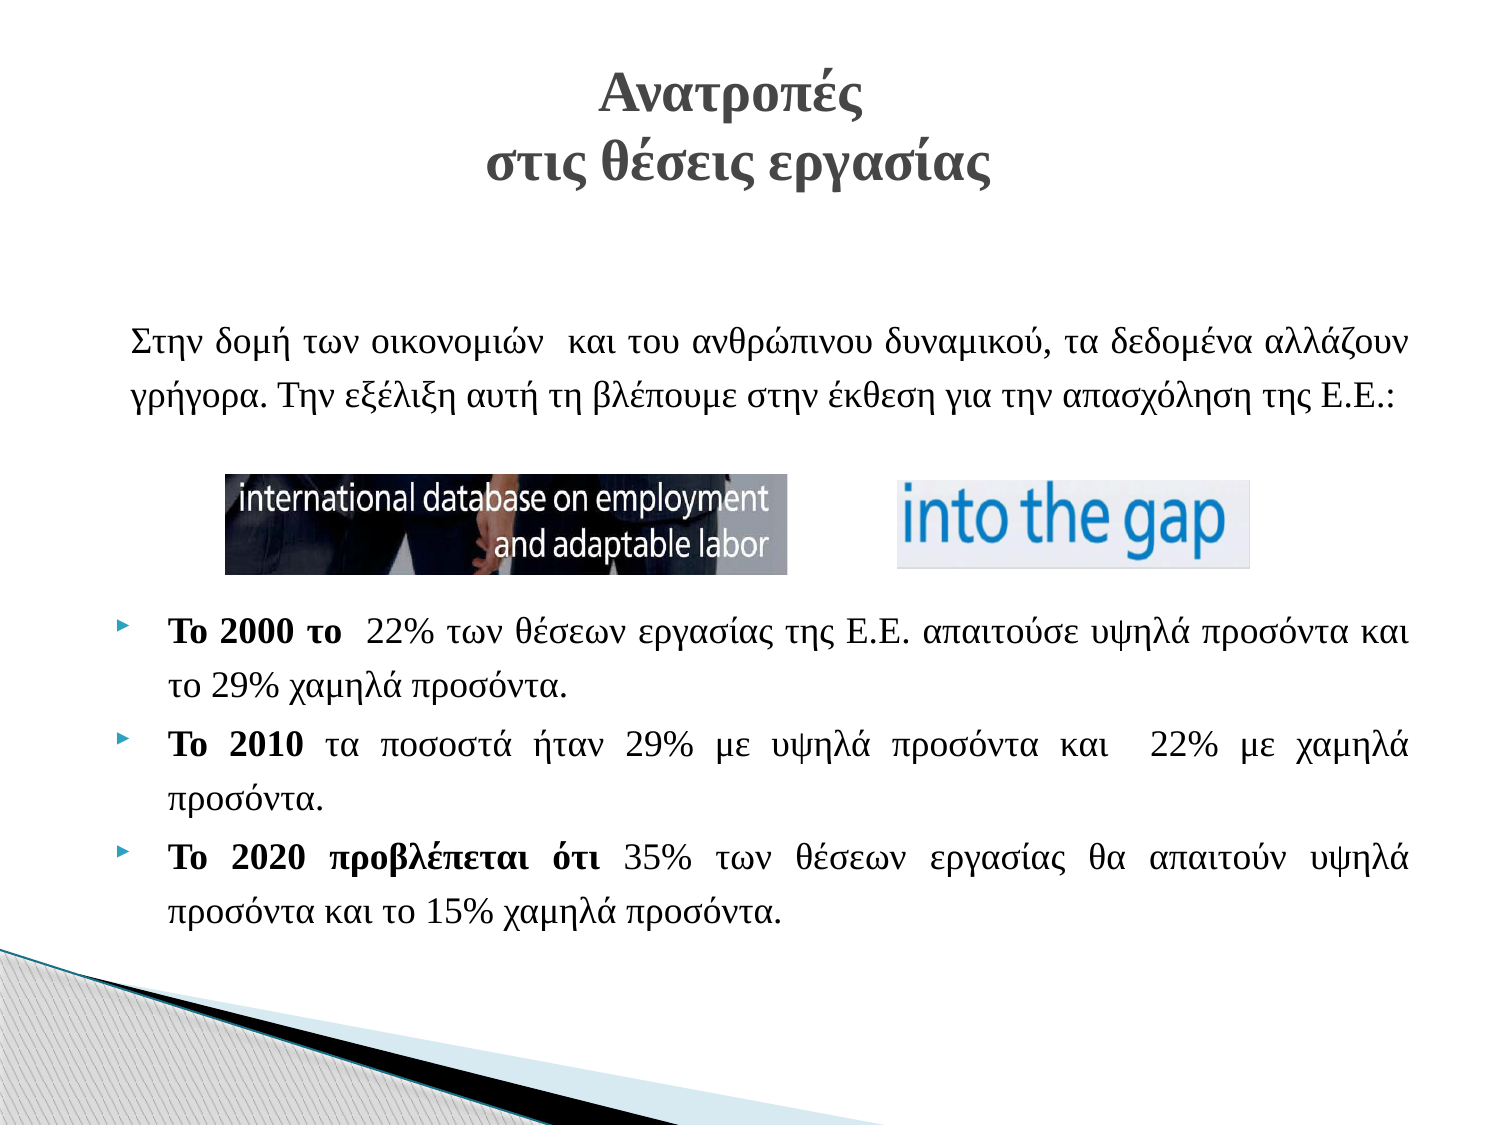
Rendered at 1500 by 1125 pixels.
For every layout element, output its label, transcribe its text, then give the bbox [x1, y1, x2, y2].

list Στην δομή των οικονομιών και του ανθρώπινου δυναμικού, τα δεδομένα αλλάζουν γρήγορα. Την εξέλιξη αυτή τη βλέπουμε στην έκθεση για την απασχόληση της Ε.Ε.: Το 2000 το 22% των θέσεων εργασίας της Ε.Ε. απαιτούσε υψηλά προσόντα και το 29% χαμηλά προσόντα. Το 2010 τα ποσοστά ήταν 29% με υψηλά προσόντα και 22% με χαμηλά προσόντα. Το 2020 προβλέπεται ότι 35% των θέσεων εργασίας θα απαιτούν υψηλά προσόντα και το 15% χαμηλά προσόντα. [99, 299, 1425, 986]
picture [897, 480, 1251, 570]
title Ανατροπές στις θέσεις εργασίας [75, 45, 1400, 200]
picture [224, 474, 788, 576]
